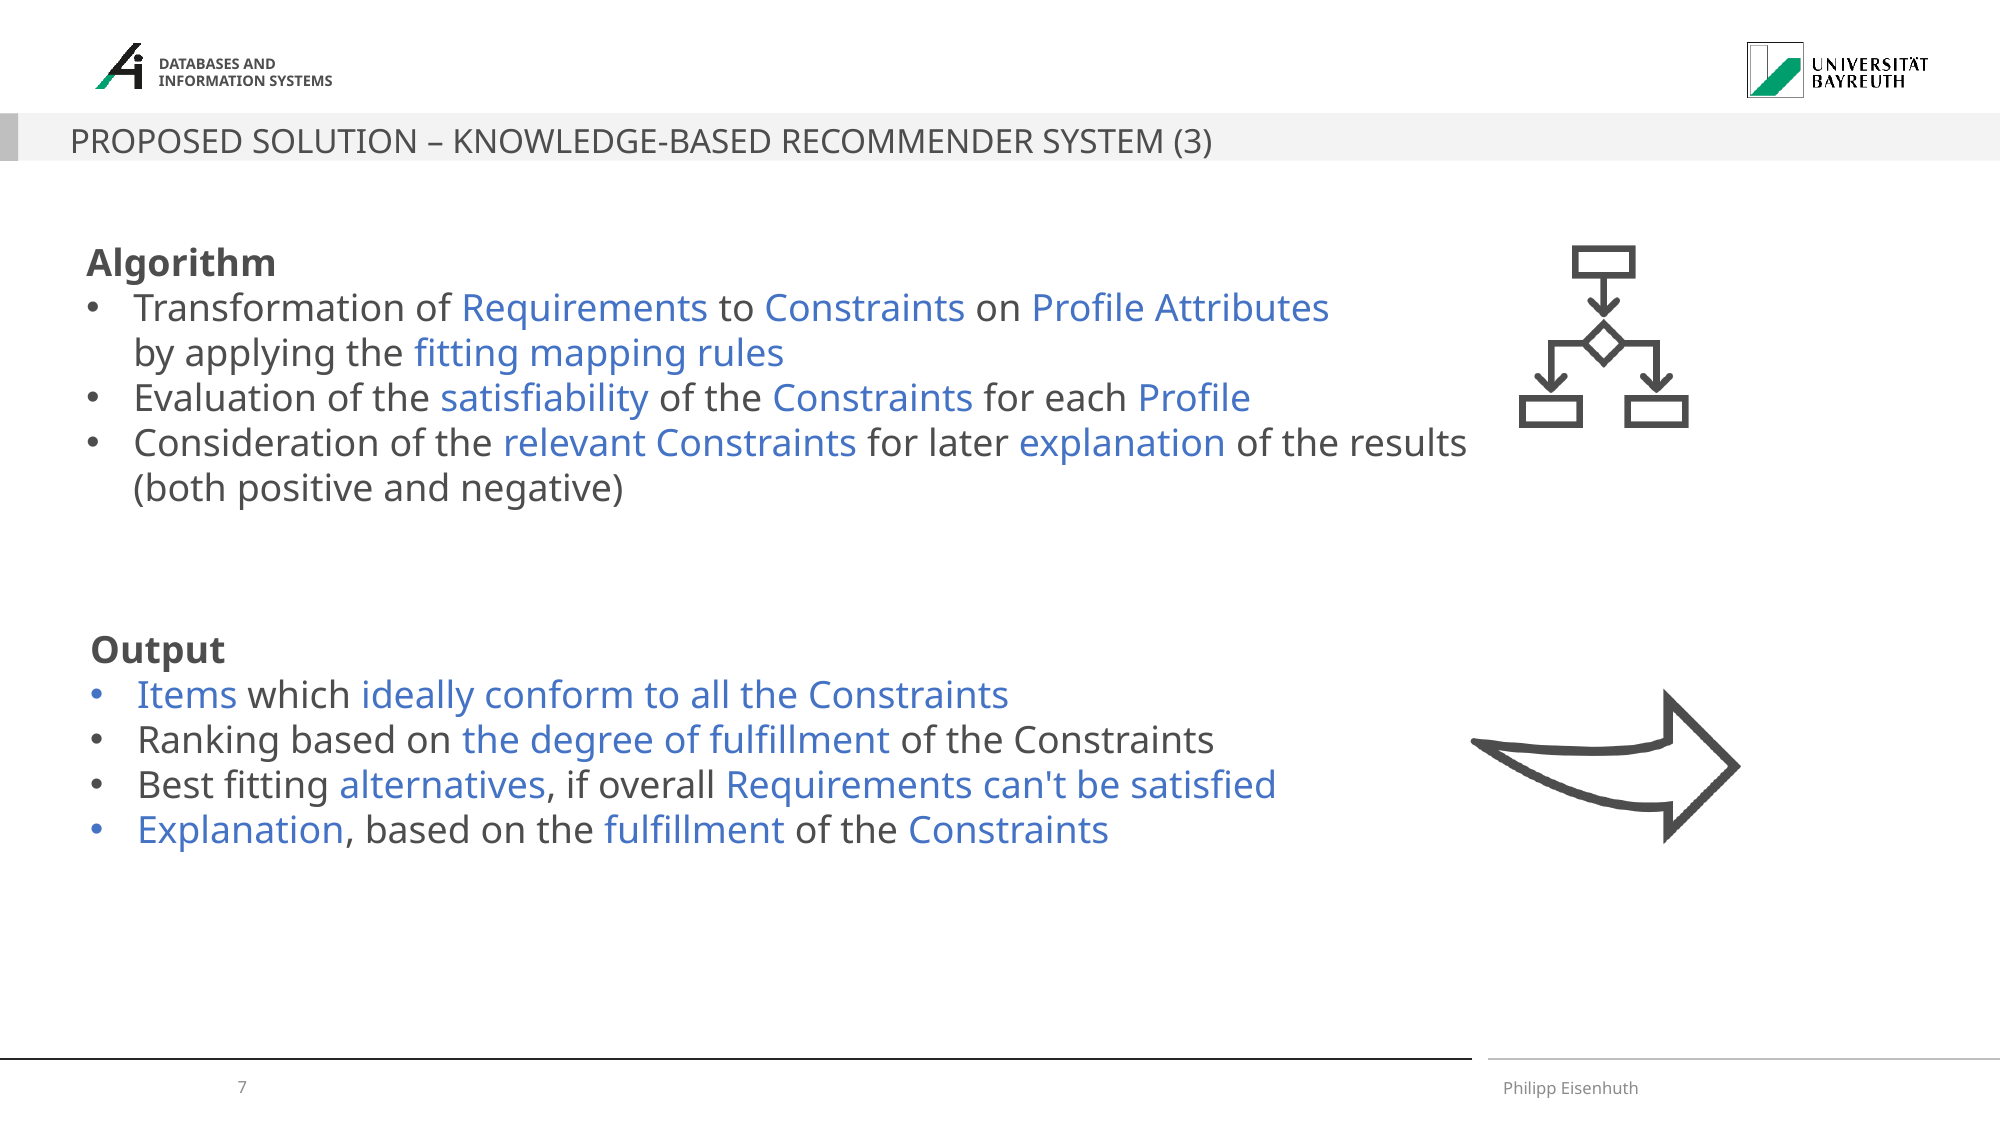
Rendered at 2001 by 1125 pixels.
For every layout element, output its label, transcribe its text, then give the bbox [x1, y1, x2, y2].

picture [1497, 231, 1709, 443]
slide_number 7 [218, 1070, 336, 1106]
picture [95, 43, 148, 91]
text_box Output Items which ideally conform to all the Constraints Ranking based on the degree of fulfillment of the Constraints Best fitting alternatives, if overall Requirements can't be satisfied Explanation, based on the fulfillment of the Constraints [75, 619, 1293, 859]
picture [1455, 617, 1752, 914]
title Proposed Solution – Knowledge-based Recommender System (3) [55, 113, 1780, 159]
picture [1747, 42, 1928, 98]
text_box Algorithm Transformation of Requirements to Constraints on Profile Attributes by applying the fitting mapping rules Evaluation of the satisfiability of the Constraints for each Profile Consideration of the relevant Constraints for later explanation of the results (both positive and negative) [71, 231, 1483, 517]
